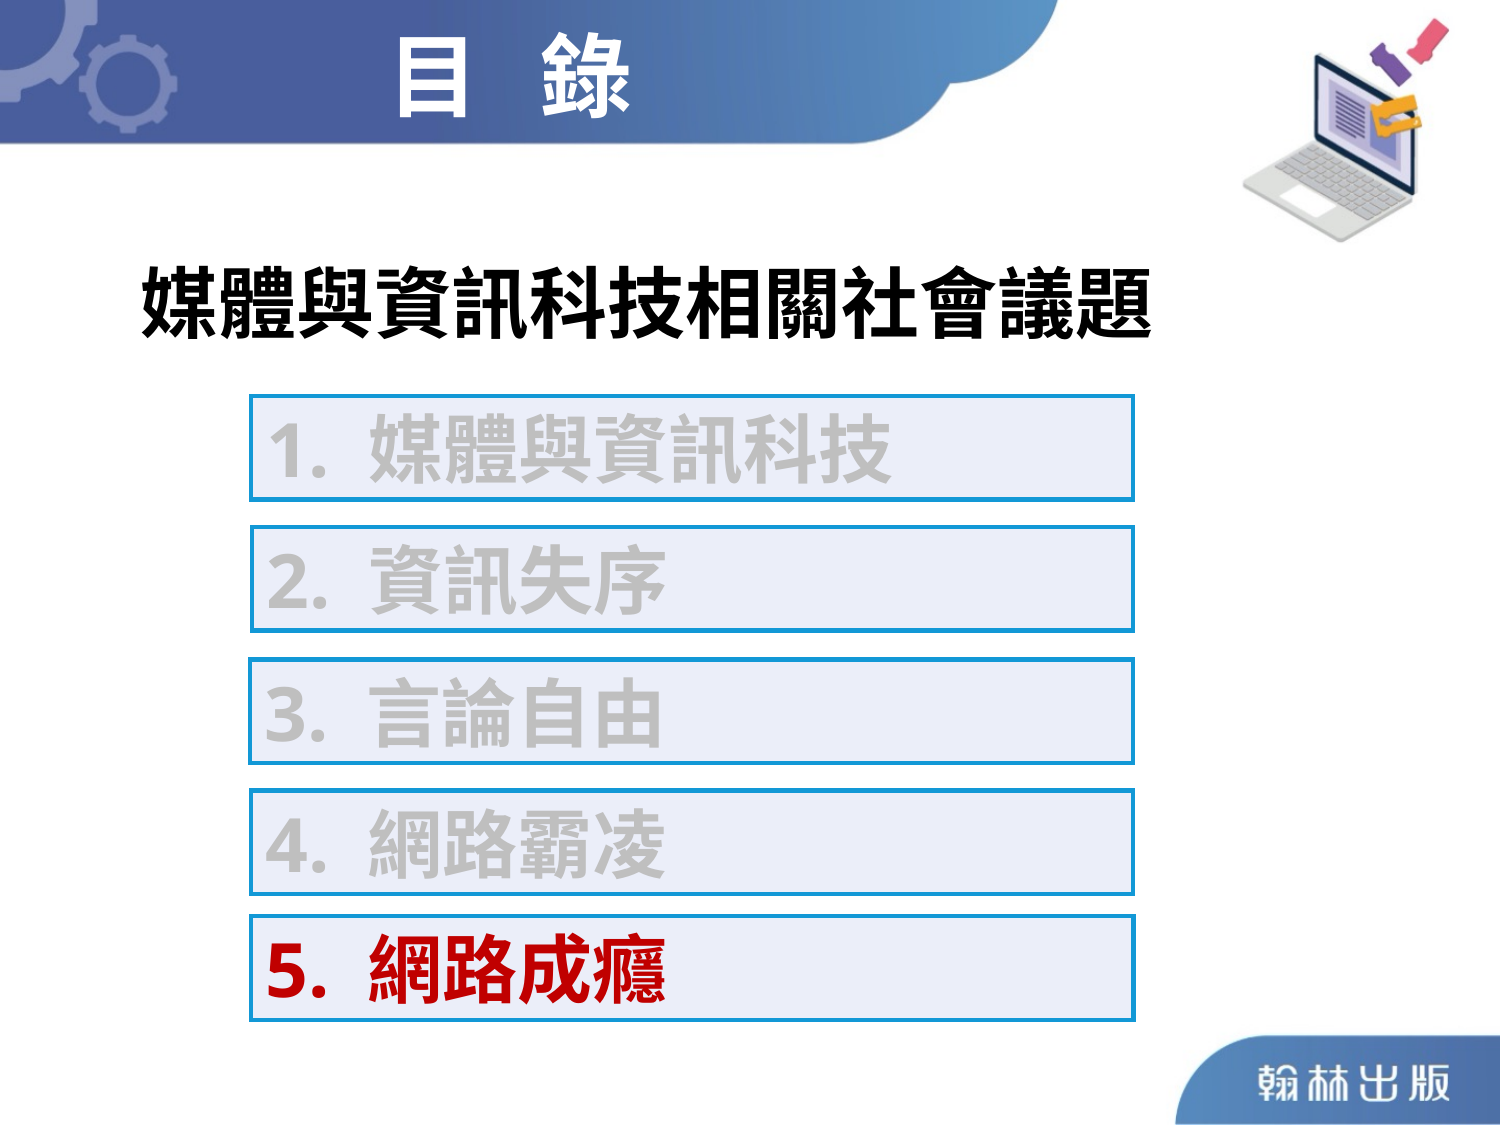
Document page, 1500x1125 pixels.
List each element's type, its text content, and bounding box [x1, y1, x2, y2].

text_box 1. 媒體與資訊科技 [251, 396, 1133, 500]
text_box 2. 資訊失序 [252, 527, 1133, 631]
text_box 媒體與資訊科技相關社會議題 [125, 257, 1313, 420]
text_box 3. 言論自由 [249, 659, 1133, 763]
text_box 4. 網路霸凌 [250, 790, 1133, 894]
text_box 5. 網路成癮 [250, 916, 1134, 1020]
text_box 目 錄 [246, 0, 867, 162]
picture [0, 0, 1500, 1125]
